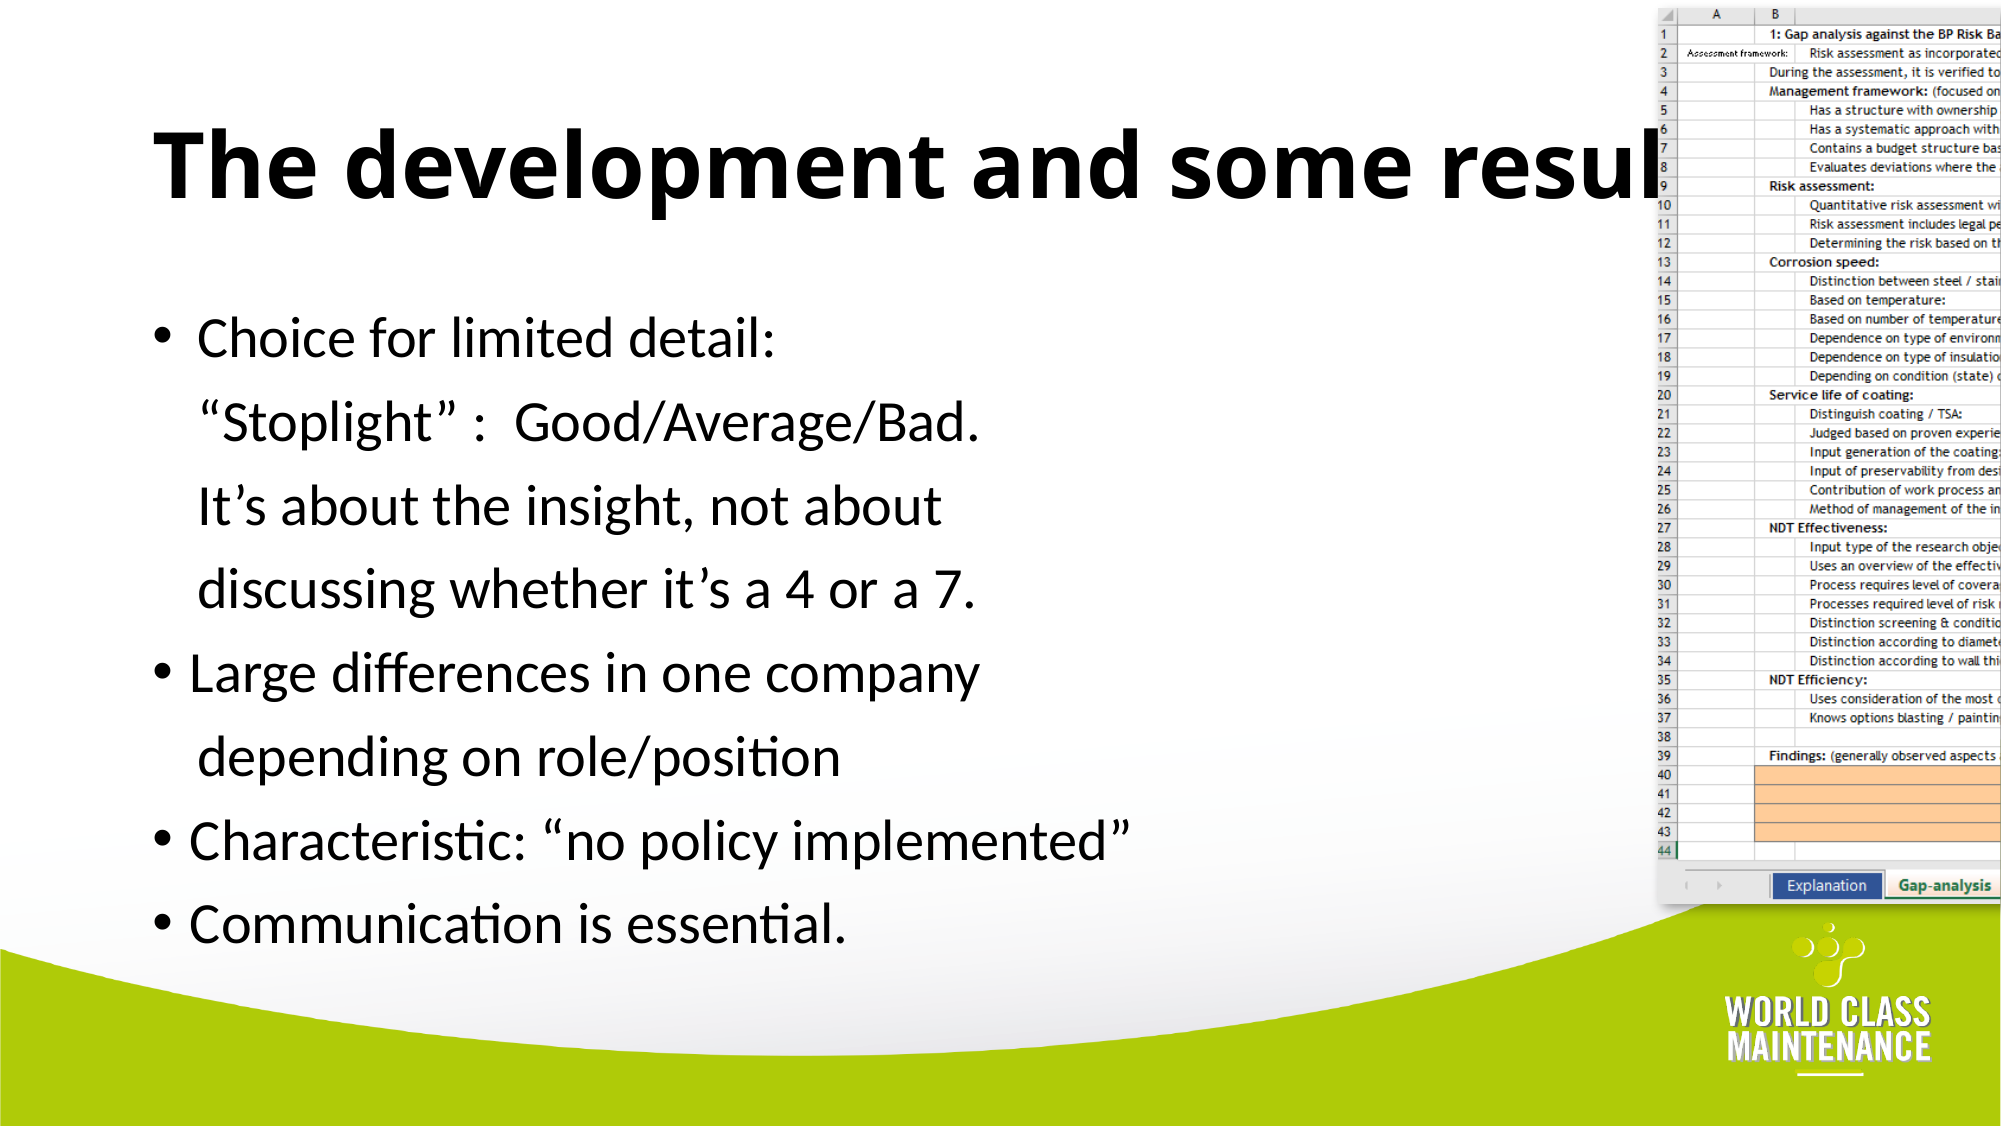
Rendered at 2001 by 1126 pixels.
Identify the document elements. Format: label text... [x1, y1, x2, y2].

list Choice for limited detail: “Stoplight” : Good/Average/Bad. It’s about the insight, not about discussing whether it’s a 4 or a 7. Large differences in one company depending on role/position Characteristic: “no policy implemented” Communication is essential. [137, 299, 1863, 1014]
title The development and some results. [137, 59, 1655, 278]
picture [0, 8, 2001, 1126]
